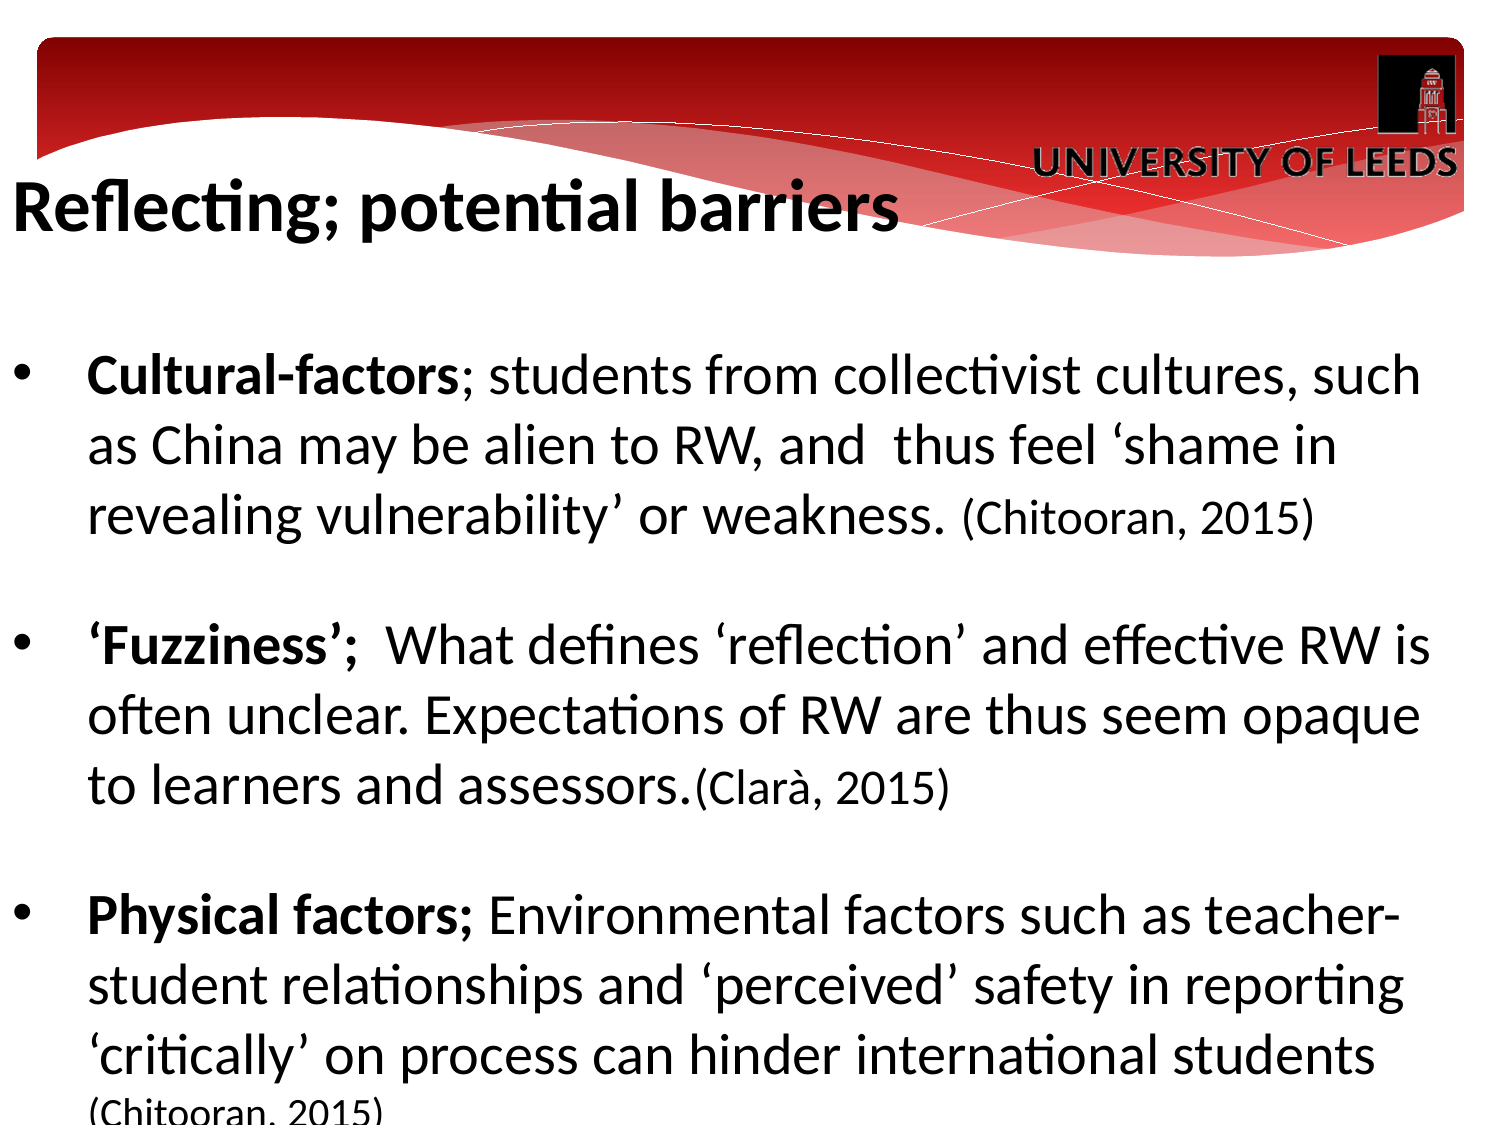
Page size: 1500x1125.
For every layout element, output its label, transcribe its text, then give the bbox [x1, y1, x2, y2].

picture [1033, 54, 1458, 178]
text_box Reflecting; potential barriers Cultural-factors; students from collectivist cultures, such as China may be alien to RW, and thus feel ‘shame in revealing vulnerability’ or weakness. (Chitooran, 2015) ‘Fuzziness’; What defines ‘reflection’ and effective RW is often unclear. Expectations of RW are thus seem opaque to learners and assessors.(Clarà, 2015) Physical factors; Environmental factors such as teacher-student relationships and ‘perceived’ safety in reporting ‘critically’ on process can hinder international students (Chitooran, 2015) [0, 148, 1454, 1125]
